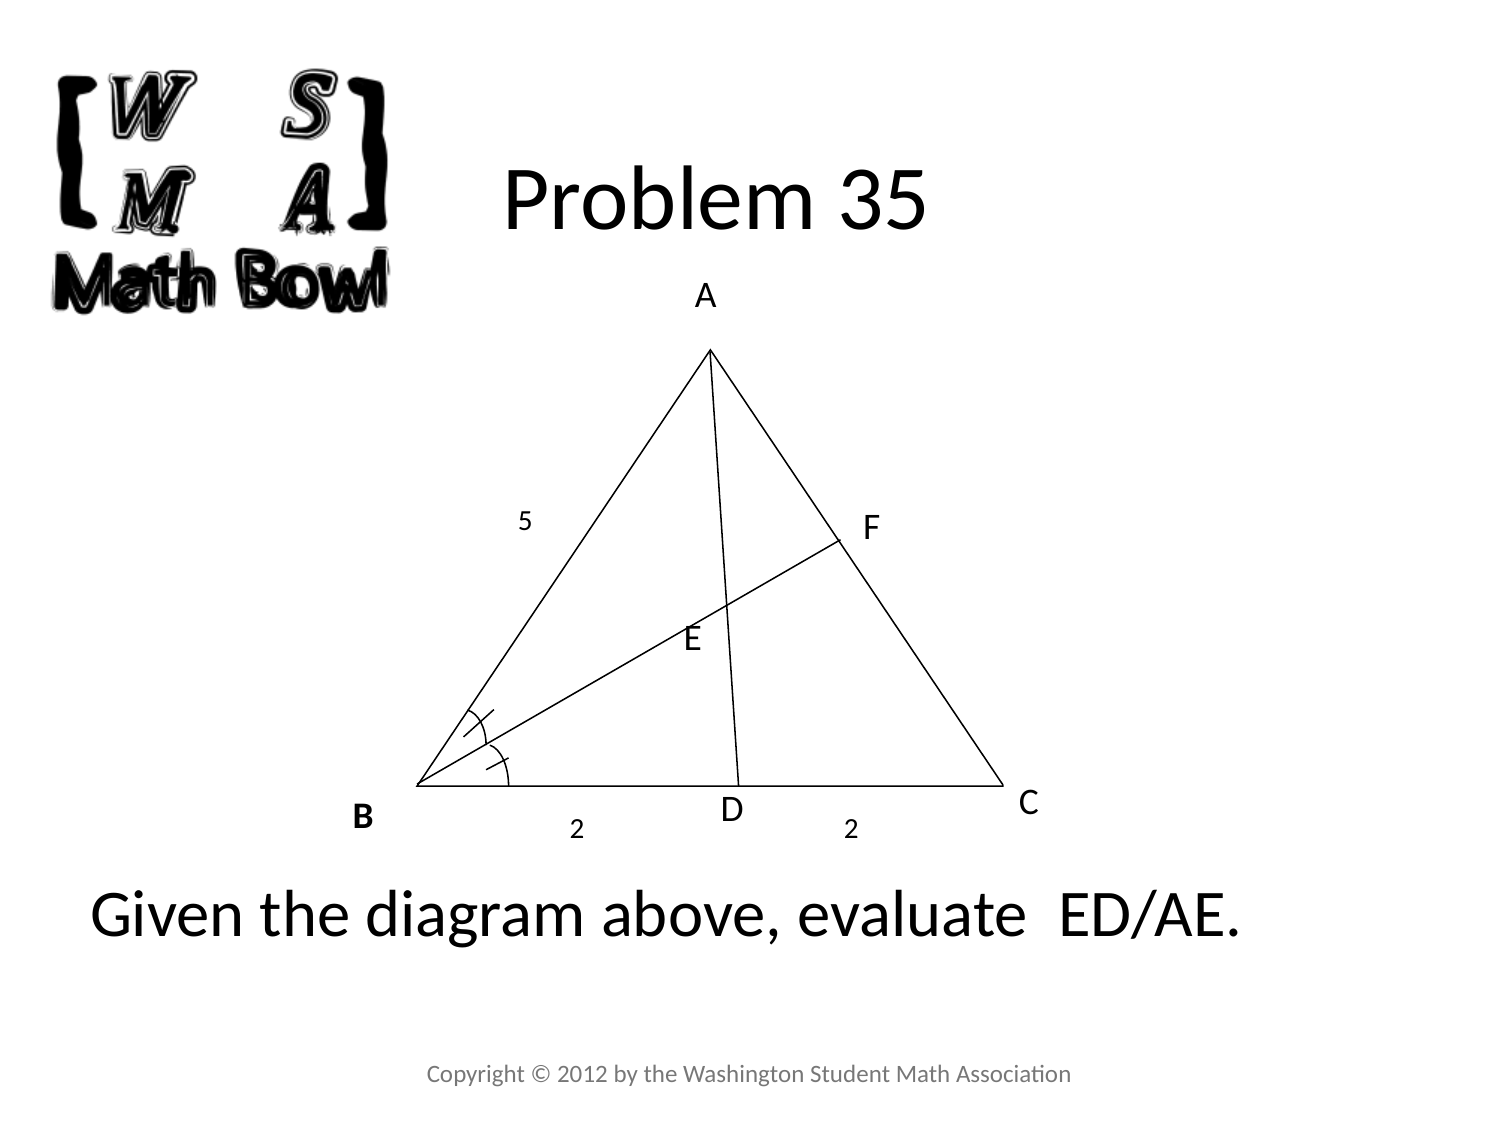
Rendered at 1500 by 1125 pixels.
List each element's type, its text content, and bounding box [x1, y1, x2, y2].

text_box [337, 262, 1063, 876]
text_box Copyright © 2012 by the Washington Student Math Association [374, 1050, 1125, 1095]
picture [48, 62, 401, 324]
title Problem 35 [487, 99, 1400, 287]
list Given the diagram above, evaluate ED/AE. [75, 862, 1425, 1000]
